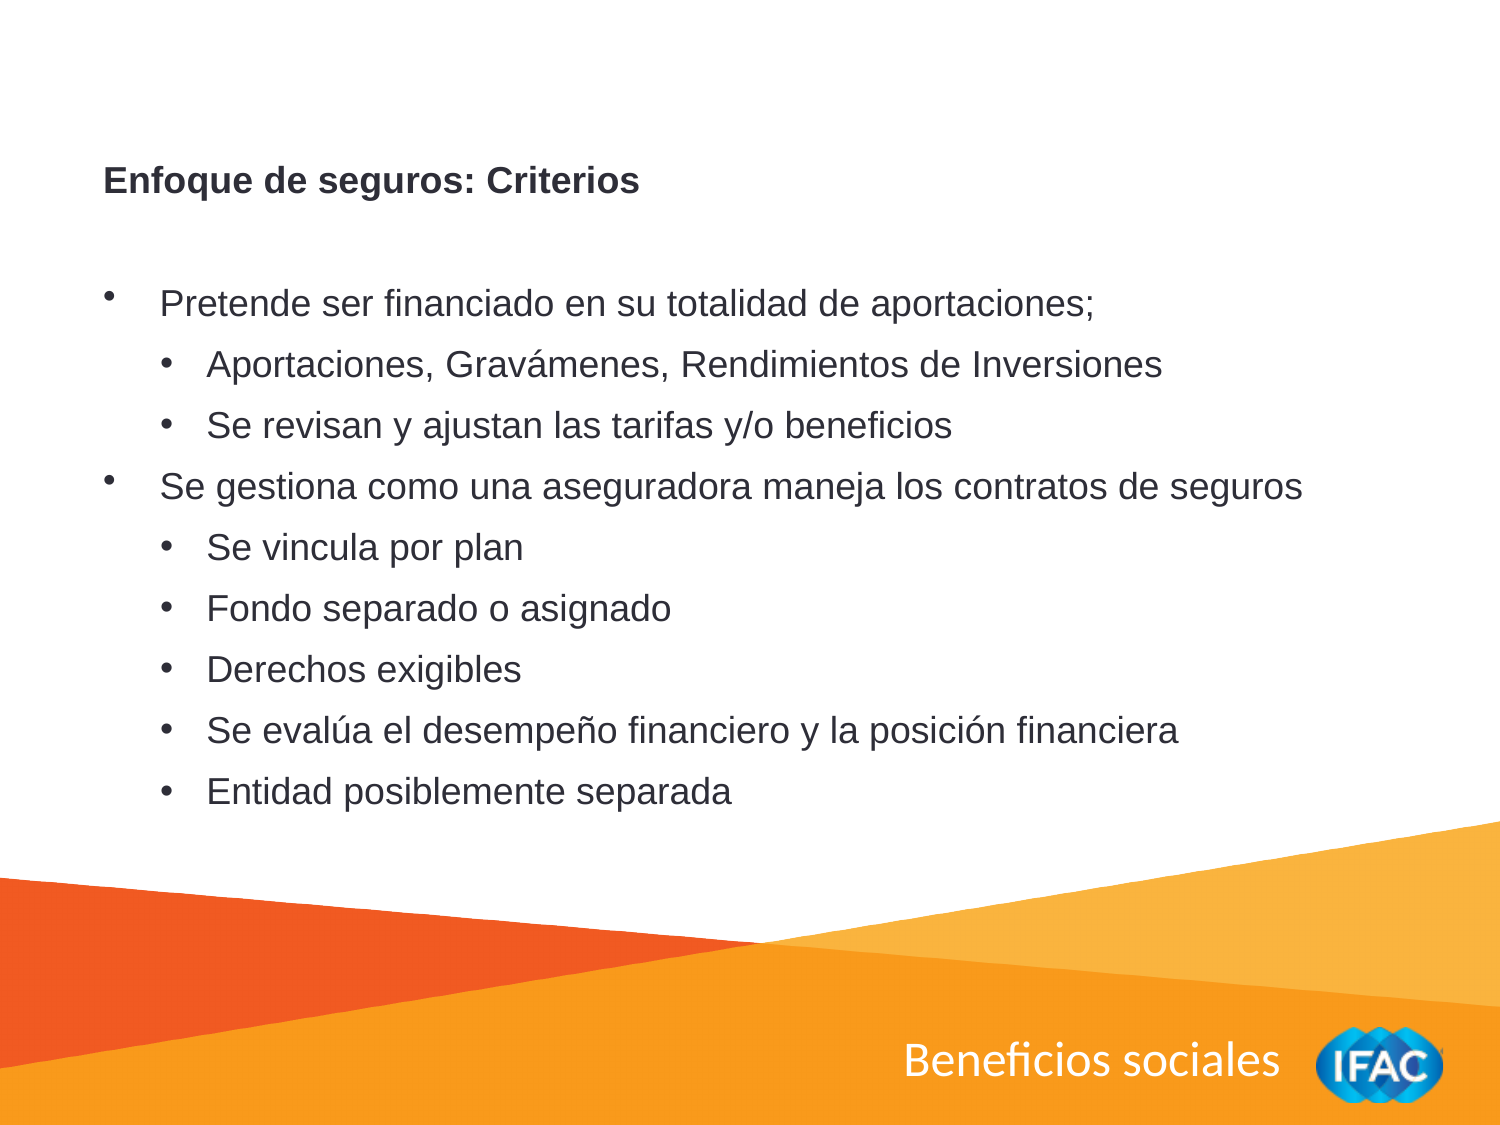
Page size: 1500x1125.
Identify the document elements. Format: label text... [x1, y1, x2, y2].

text_box Enfoque de seguros: Criterios Pretende ser financiado en su totalidad de aportaciones; Aportaciones, Gravámenes, Rendimientos de Inversiones Se revisan y ajustan las tarifas y/o beneficios Se gestiona como una aseguradora maneja los contratos de seguros Se vincula por plan Fondo separado o asignado Derechos exigibles Se evalúa el desempeño financiero y la posición financiera Entidad posiblemente separada [88, 148, 1376, 820]
picture [0, 449, 1500, 1125]
text_box Beneficios sociales [87, 1018, 1296, 1094]
